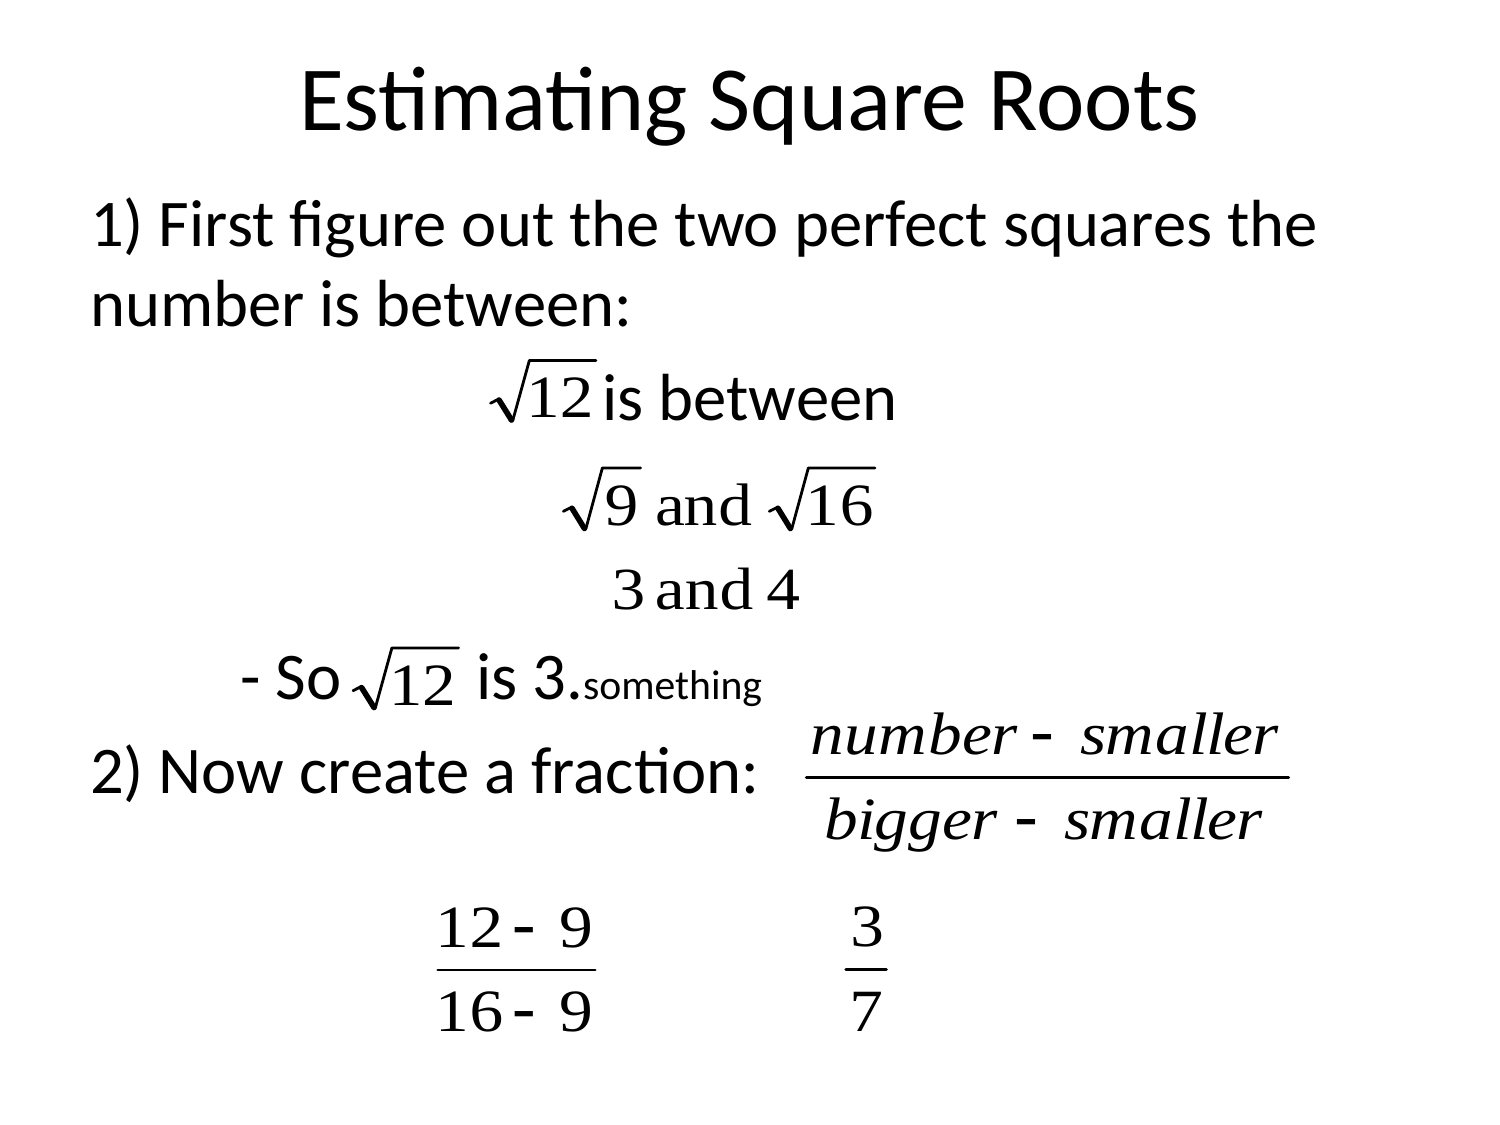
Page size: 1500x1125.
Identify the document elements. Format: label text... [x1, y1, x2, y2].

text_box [340, 634, 476, 721]
list 1) First figure out the two perfect squares the number is between: is between - So is 3.something 2) Now create a fraction: [75, 172, 1425, 836]
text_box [603, 554, 812, 626]
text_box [426, 889, 612, 1046]
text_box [477, 347, 613, 433]
title Estimating Square Roots [75, 0, 1425, 172]
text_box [834, 889, 902, 1045]
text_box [794, 697, 1301, 863]
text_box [550, 454, 888, 546]
